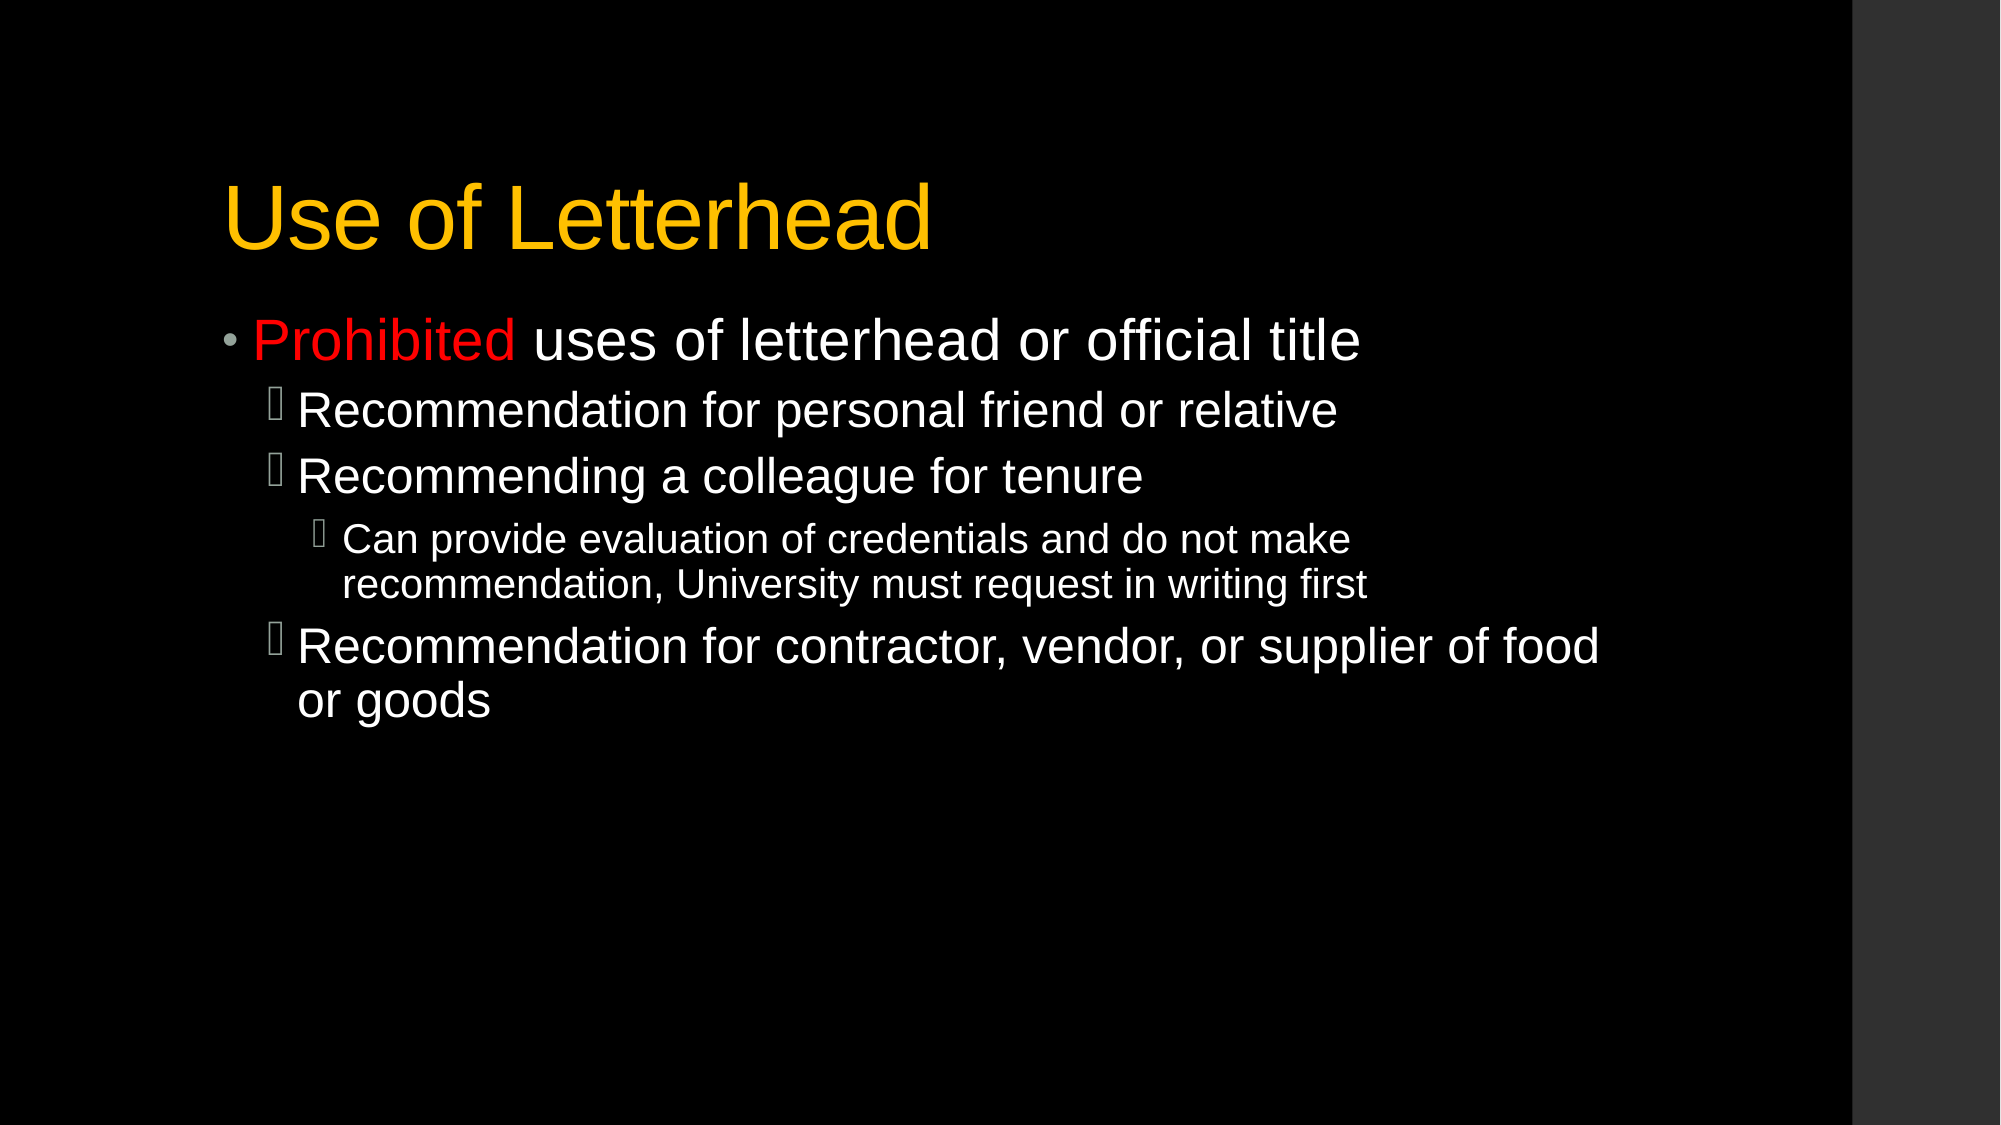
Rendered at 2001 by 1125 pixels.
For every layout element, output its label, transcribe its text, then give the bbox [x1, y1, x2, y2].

title Use of Letterhead [206, 60, 1797, 278]
list Prohibited uses of letterhead or official title Recommendation for personal friend or relative Recommending a colleague for tenure Can provide evaluation of credentials and do not make recommendation, University must request in writing first Recommendation for contractor, vendor, or supplier of food or goods [206, 299, 1617, 1014]
